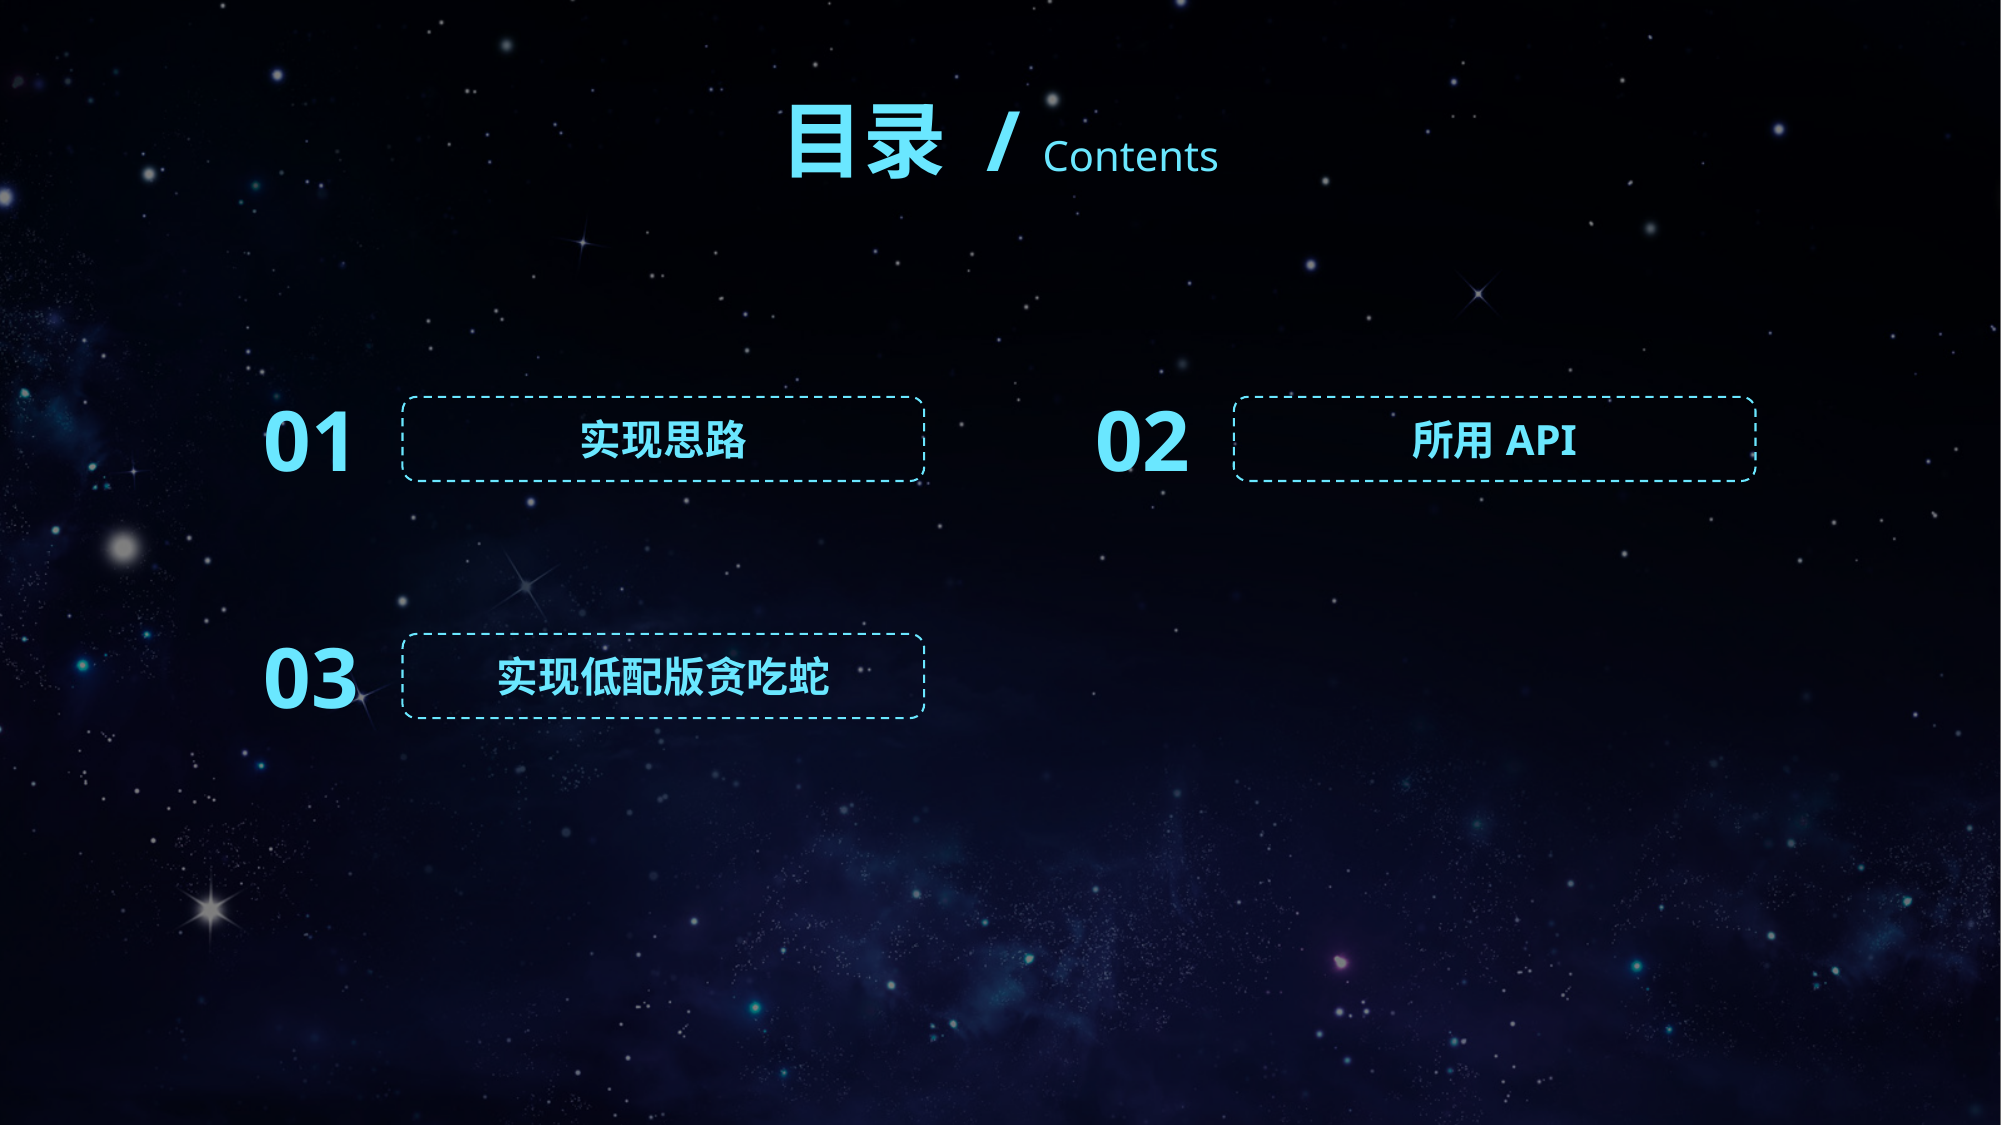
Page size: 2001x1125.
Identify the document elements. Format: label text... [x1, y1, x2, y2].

picture [0, 0, 2001, 1125]
text_box 02 [1070, 381, 1205, 496]
text_box 所用API [1232, 395, 1757, 483]
text_box 实现低配版贪吃蛇 [401, 632, 926, 720]
text_box 03 [238, 618, 374, 733]
text_box 实现思路 [401, 395, 926, 483]
text_box 目录 / Contents [698, 81, 1302, 196]
text_box 01 [238, 381, 374, 496]
